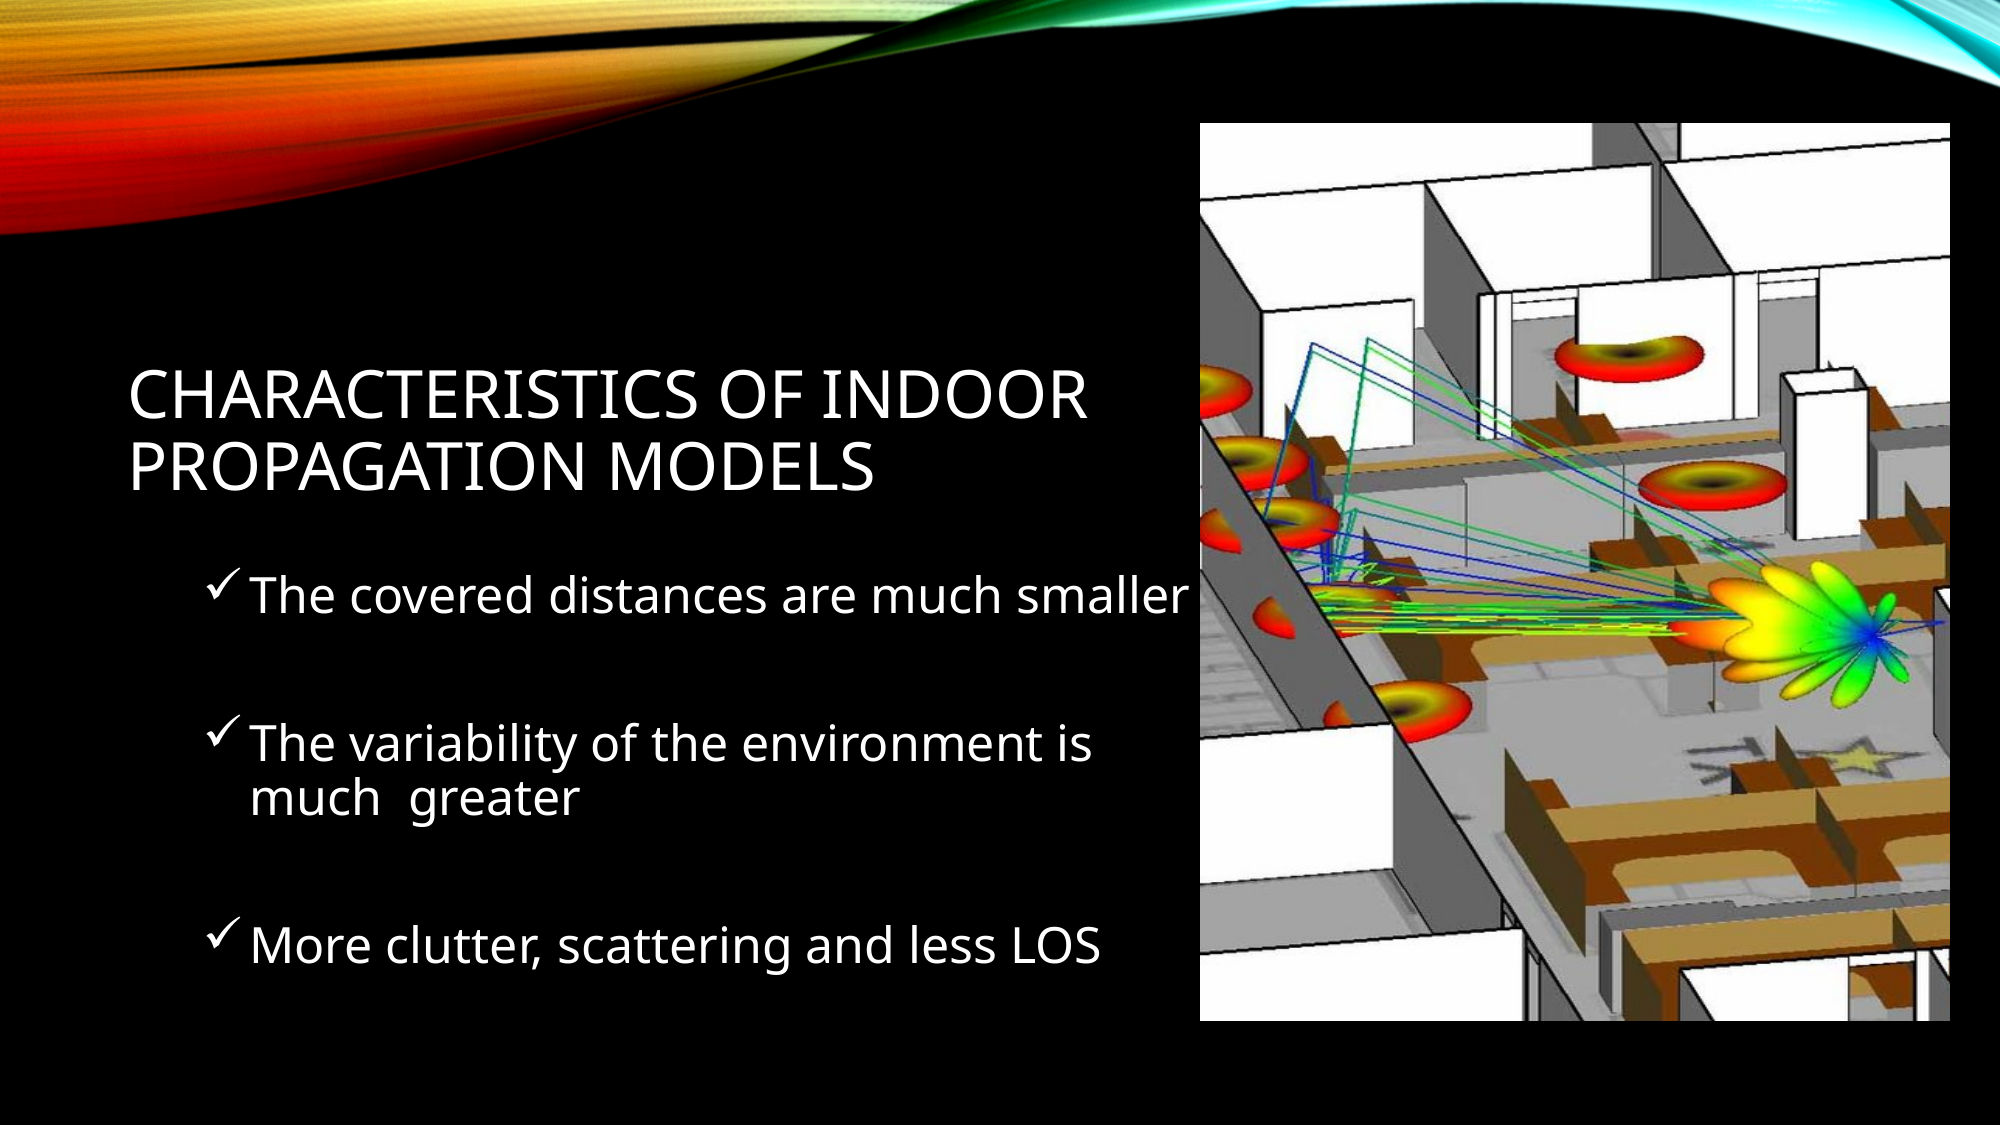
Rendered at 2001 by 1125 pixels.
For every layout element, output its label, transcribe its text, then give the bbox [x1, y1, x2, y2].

picture [0, 0, 2000, 1021]
list The covered distances are much smaller The variability of the environment is much greater More clutter, scattering and less LOS [112, 512, 1199, 1021]
title Characteristics of indoor propagation models [112, 249, 1199, 512]
